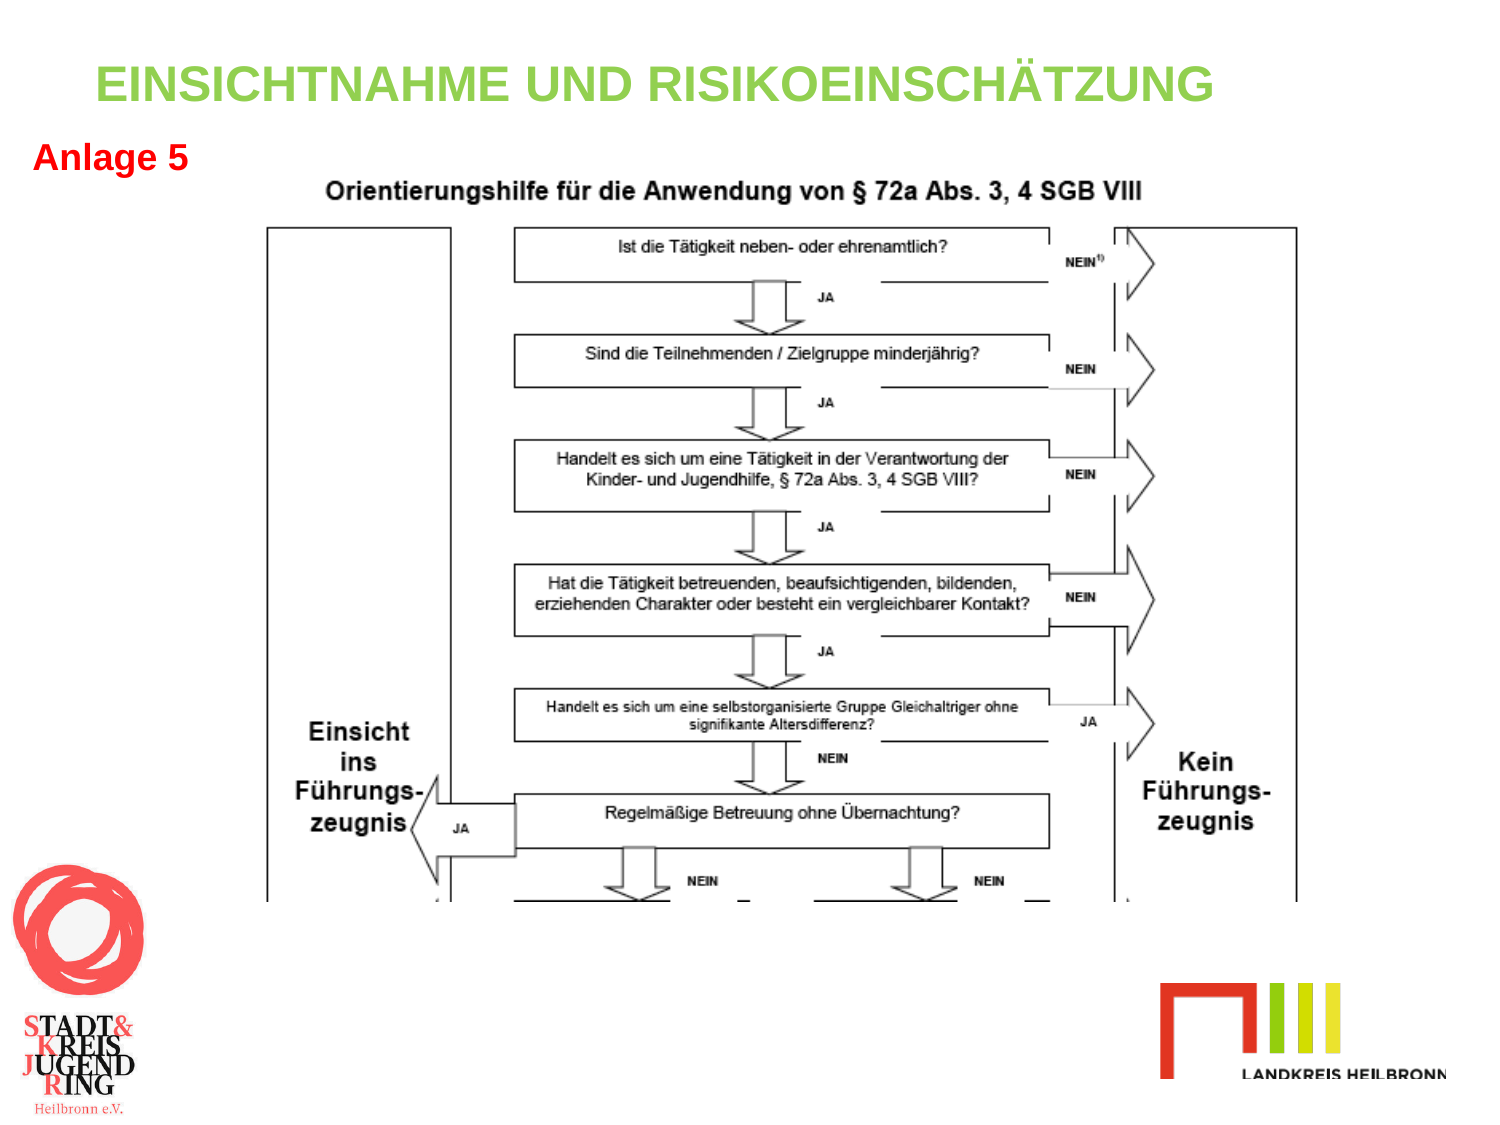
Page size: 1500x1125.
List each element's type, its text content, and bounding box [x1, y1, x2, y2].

text_box Anlage 5 [17, 125, 302, 186]
text_box Einsichtnahme und Risikoeinschätzung [76, 30, 1359, 118]
picture [0, 849, 148, 1125]
picture [219, 169, 1328, 902]
